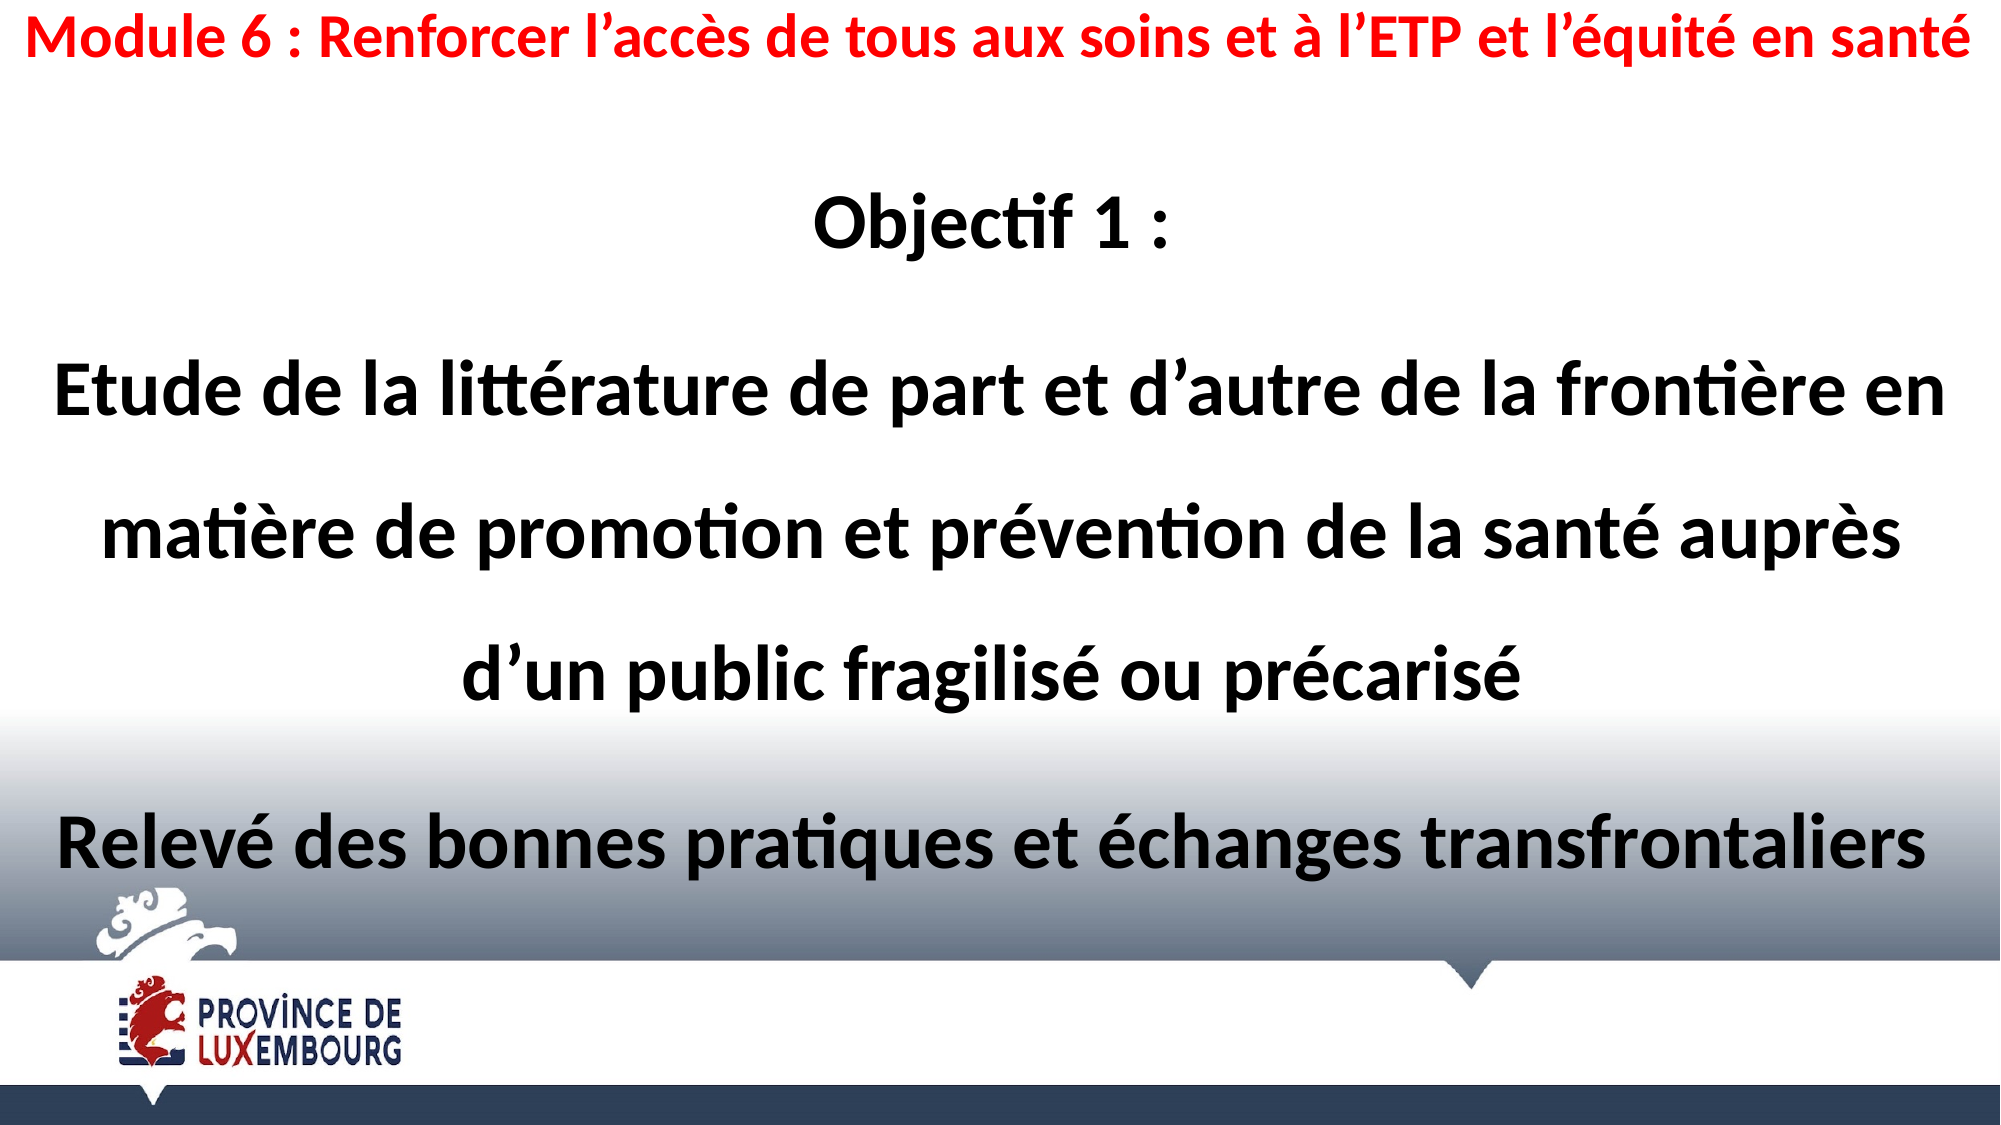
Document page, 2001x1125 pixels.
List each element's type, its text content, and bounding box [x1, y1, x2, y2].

list Objectif 1 : Etude de la littérature de part et d’autre de la frontière en matière de promotion et prévention de la santé auprès d’un public fragilisé ou précarisé Relevé des bonnes pratiques et échanges transfrontaliers [1, 113, 1983, 949]
title Module 6 : Renforcer l’accès de tous aux soins et à l’ETP et l’équité en santé [0, 0, 2000, 127]
picture [0, 127, 2000, 1125]
